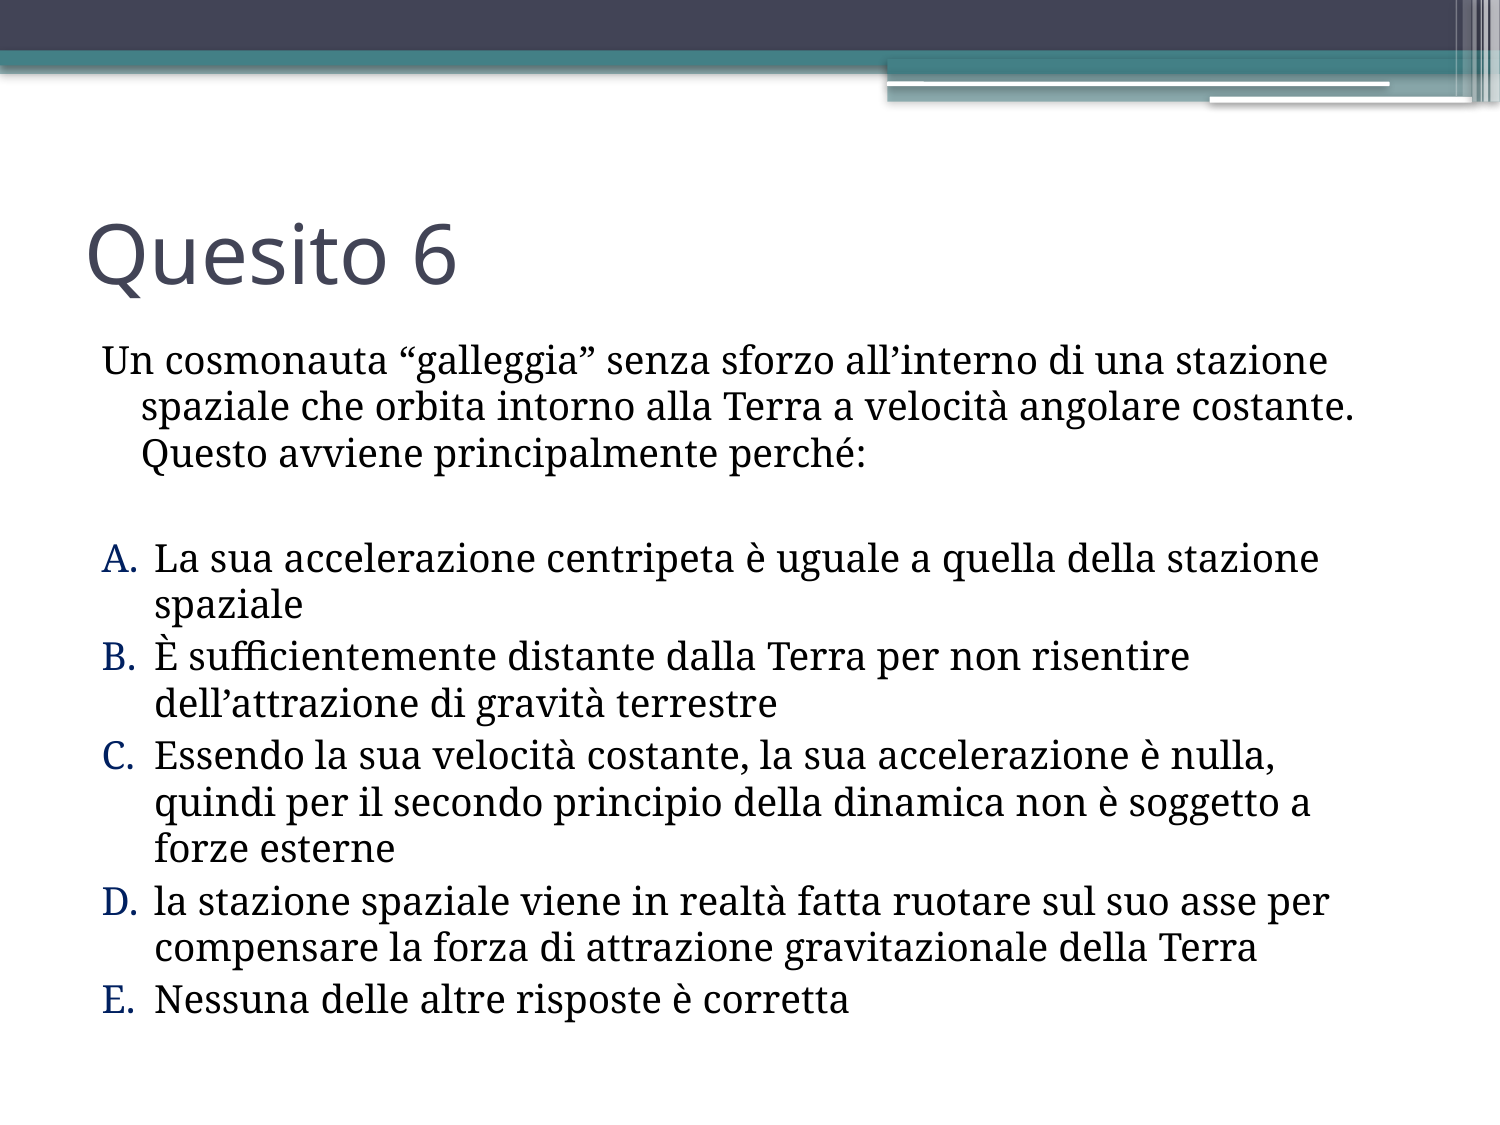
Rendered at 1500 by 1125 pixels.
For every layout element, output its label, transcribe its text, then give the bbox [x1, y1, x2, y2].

list Un cosmonauta “galleggia” senza sforzo all’interno di una stazione spaziale che orbita intorno alla Terra a velocità angolare costante. Questo avviene principalmente perché: La sua accelerazione centripeta è uguale a quella della stazione spaziale È sufficientemente distante dalla Terra per non risentire dell’attrazione di gravità terrestre Essendo la sua velocità costante, la sua accelerazione è nulla, quindi per il secondo principio della dinamica non è soggetto a forze esterne la stazione spaziale viene in realtà fatta ruotare sul suo asse per compensare la forza di attrazione gravitazionale della Terra Nessuna delle altre risposte è corretta [70, 328, 1421, 1038]
title Quesito 6 [70, 164, 1421, 328]
